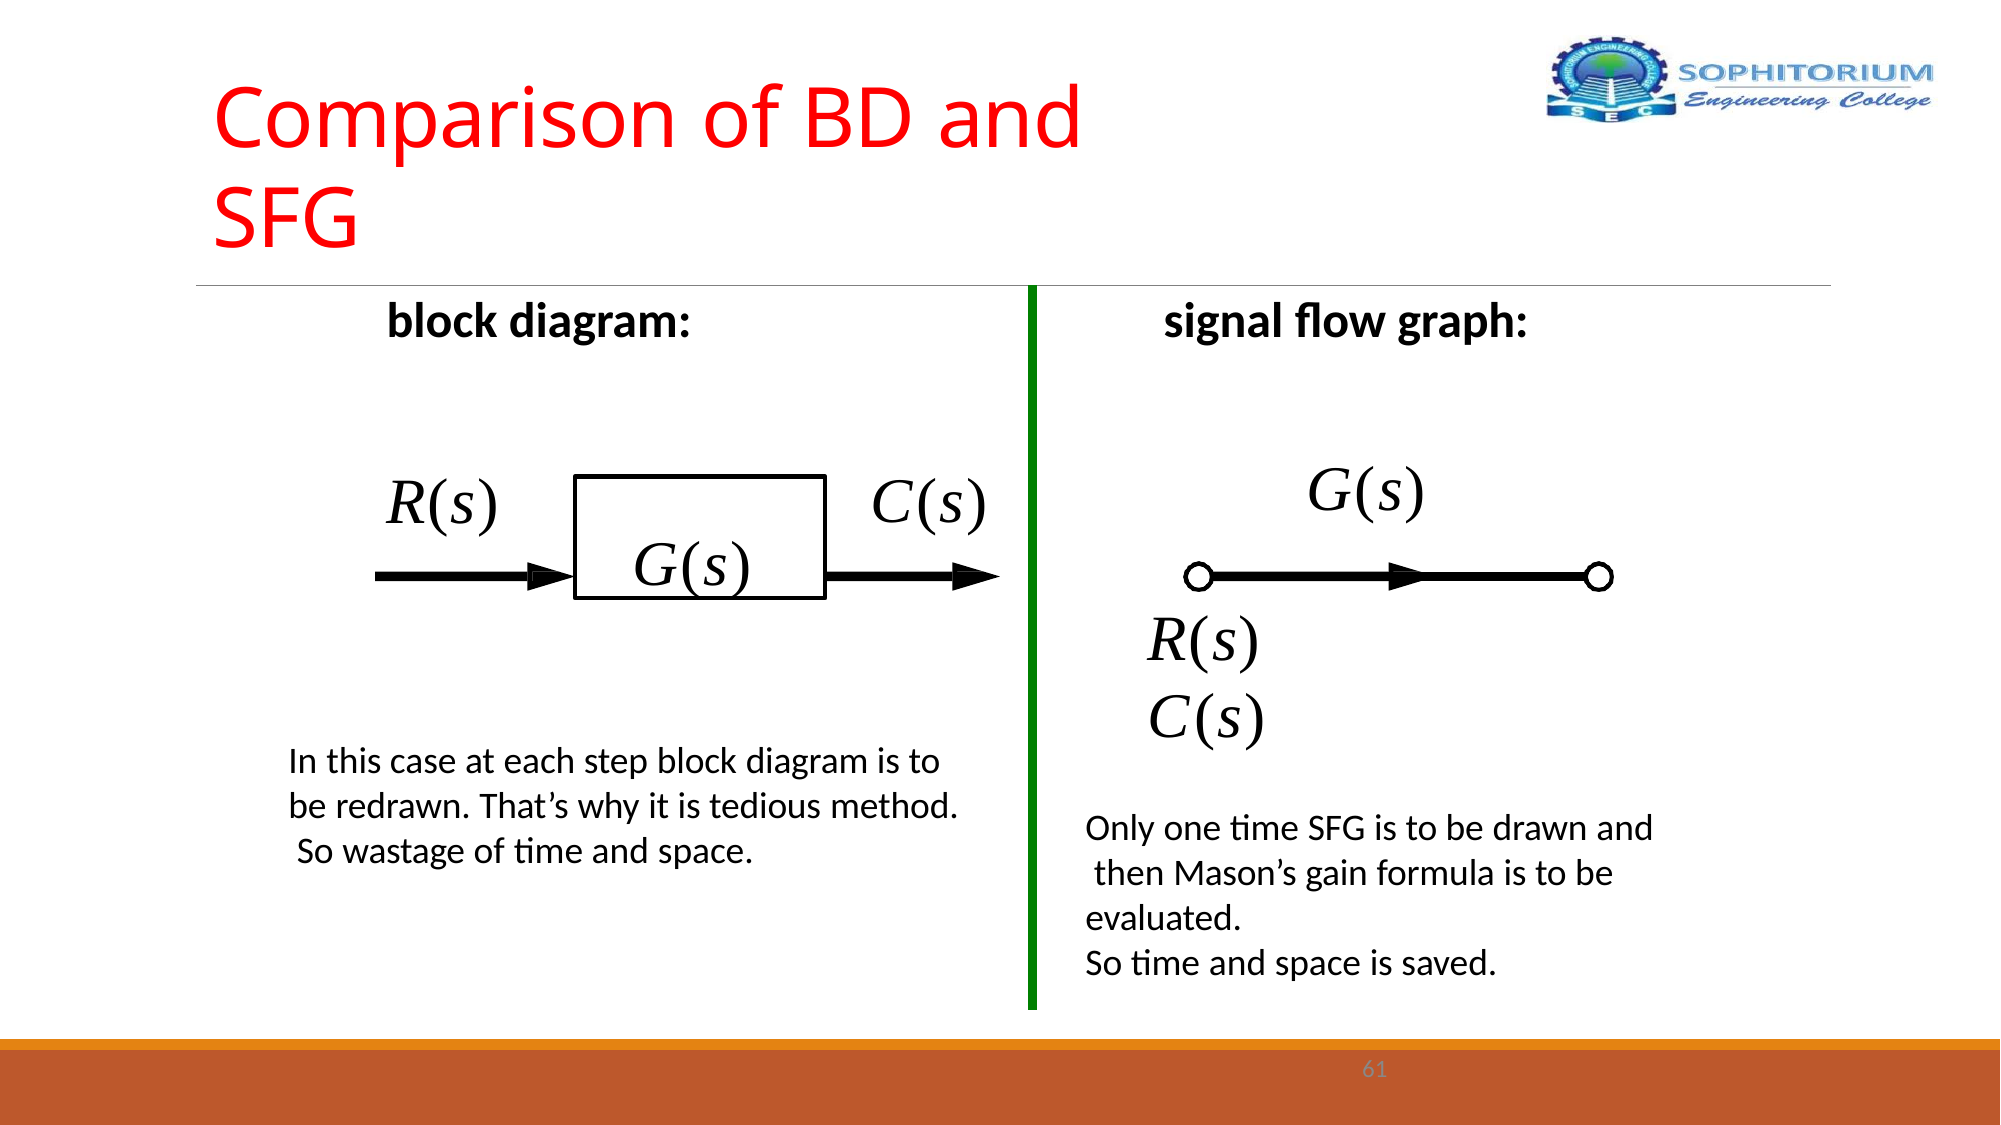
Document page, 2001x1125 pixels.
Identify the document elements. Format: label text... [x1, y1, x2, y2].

text_box C(s) [867, 456, 992, 536]
text_box 61 [1355, 1052, 1417, 1083]
picture [1546, 34, 1938, 123]
title Comparison of BD and SFG [210, 62, 1212, 265]
text_box G(s) [1304, 443, 1430, 524]
text_box R(s) C(s) Only one time SFG is to be drawn and then Mason’s gain formula is to be evaluated. So time and space is saved. [1083, 593, 1665, 984]
text_box In this case at each step block diagram is to be redrawn. That’s why it is tedious method. So wastage of time and space. [286, 734, 968, 872]
text_box R(s) [384, 456, 502, 536]
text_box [1183, 561, 1615, 592]
text_box G(s) [575, 476, 826, 599]
text_box block diagram: signal flow graph: [384, 285, 1531, 348]
text_box [375, 562, 575, 591]
text_box [826, 562, 1000, 591]
